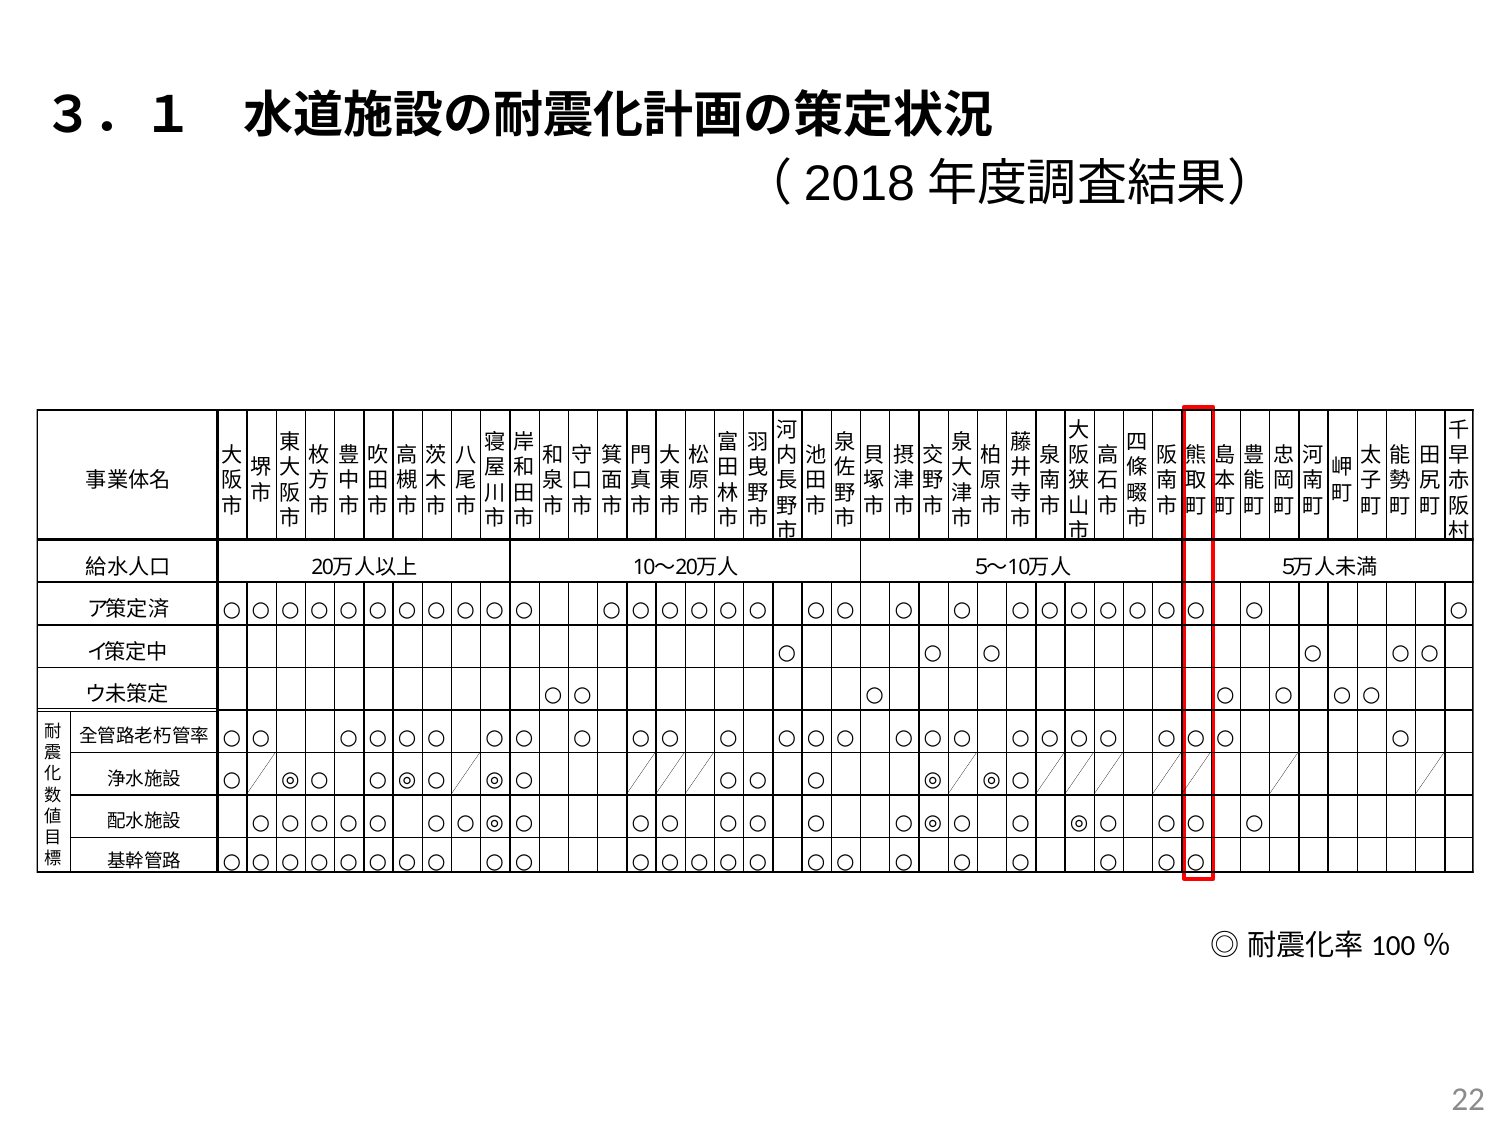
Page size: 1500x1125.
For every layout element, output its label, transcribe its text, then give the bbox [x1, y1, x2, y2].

text_box [1184, 875, 1214, 879]
slide_number 22 [1162, 1067, 1500, 1125]
picture [36, 409, 1475, 875]
text_box ３．１ 水道施設の耐震化計画の策定状況 （2018年度調査結果） [28, 75, 1418, 220]
text_box ◎耐震化率100％ [1196, 919, 1467, 969]
